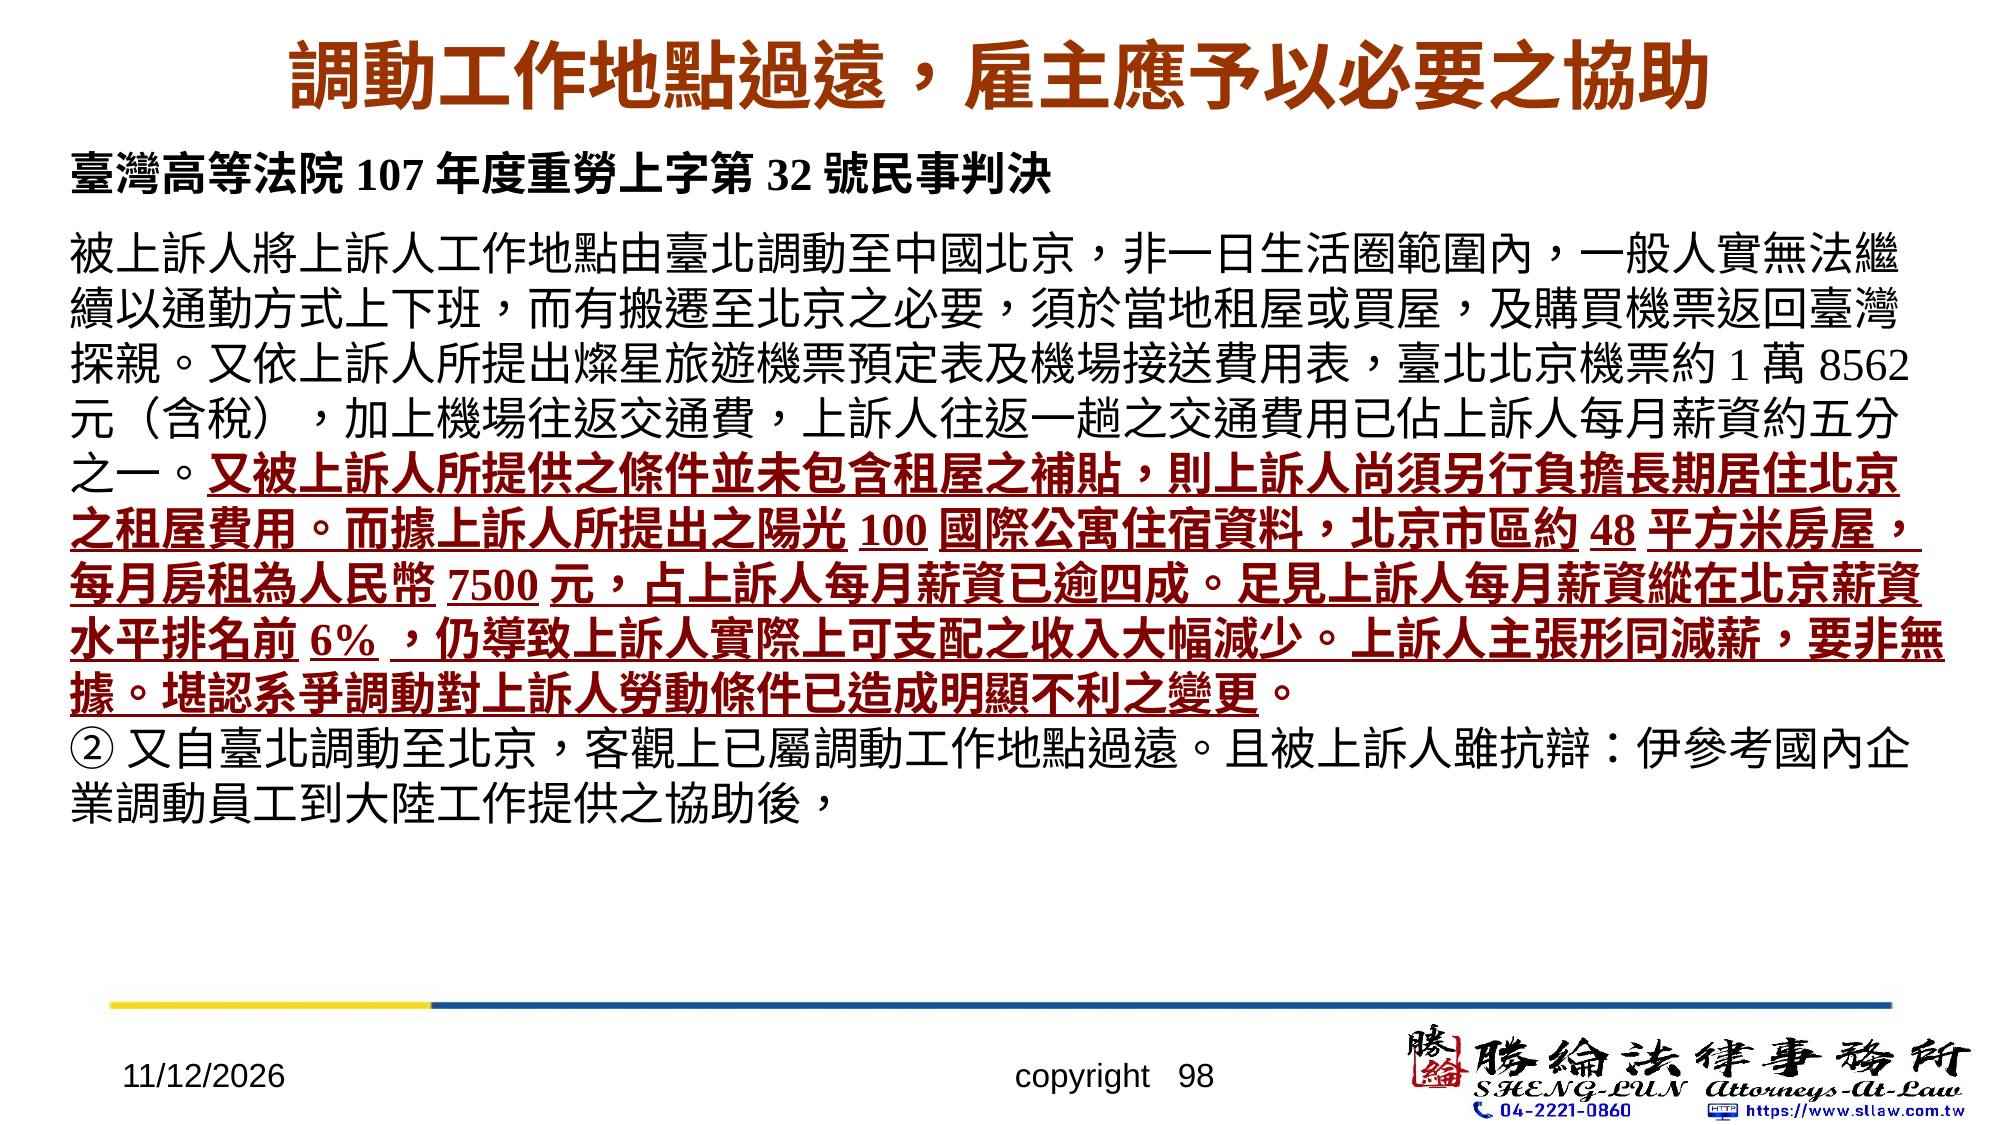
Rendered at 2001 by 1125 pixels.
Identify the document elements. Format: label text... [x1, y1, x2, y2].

title 調動工作地點過遠，雇主應予以必要之協助 [249, 11, 1750, 136]
slide_number copyright 98 [999, 1031, 1378, 1117]
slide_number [107, 1031, 375, 1117]
list 臺灣高等法院107年度重勞上字第32號民事判決 被上訴人將上訴人工作地點由臺北調動至中國北京，非一日生活圈範圍內，一般人實無法繼續以通勤方式上下班，而有搬遷至北京之必要，須於當地租屋或買屋，及購買機票返回臺灣探親。又依上訴人所提出燦星旅遊機票預定表及機場接送費用表，臺北北京機票約1萬8562元（含稅），加上機場往返交通費，上訴人往返一趟之交通費用已佔上訴人每月薪資約五分之一。又被上訴人所提供之條件並未包含租屋之補貼，則上訴人尚須另行負擔長期居住北京之租屋費用。而據上訴人所提出之陽光100國際公寓住宿資料，北京市區約48平方米房屋，每月房租為人民幣7500元，占上訴人每月薪資已逾四成。足見上訴人每月薪資縱在北京薪資水平排名前6%，仍導致上訴人實際上可支配之收入大幅減少。上訴人主張形同減薪，要非無據。堪認系爭調動對上訴人勞動條件已造成明顯不利之變更。 ②又自臺北調動至北京，客觀上已屬調動工作地點過遠。且被上訴人雖抗辯：伊參考國內企業調動員工到大陸工作提供之協助後， [55, 137, 1961, 993]
picture [0, 0, 2001, 1125]
